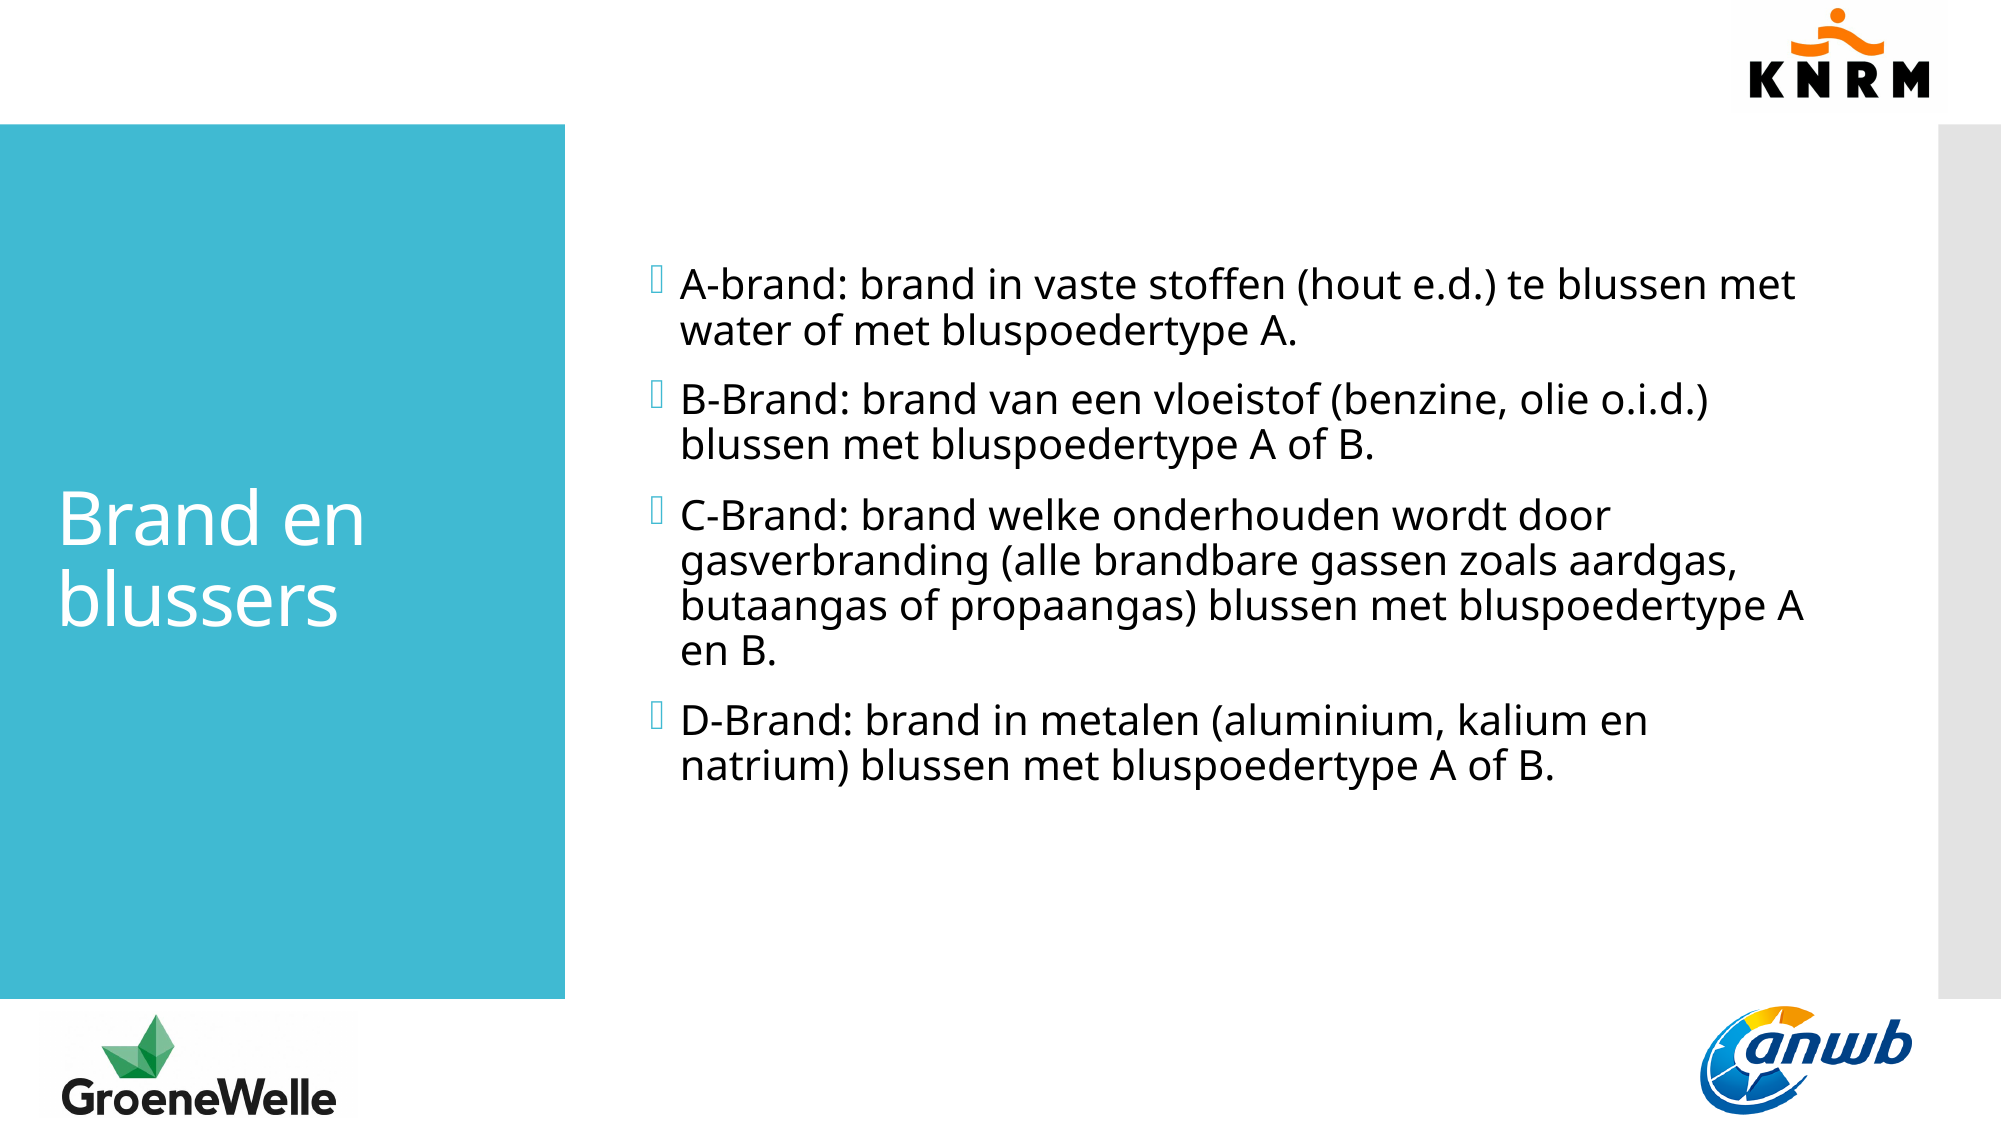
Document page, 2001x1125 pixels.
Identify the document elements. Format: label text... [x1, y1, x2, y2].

picture [1731, 0, 1949, 113]
title Brand en blussers [41, 184, 525, 940]
list A-brand: brand in vaste stoffen (hout e.d.) te blussen met water of met bluspoedertype A. B-Brand: brand van een vloeistof (benzine, olie o.i.d.) blussen met bluspoedertype A of B. C-Brand: brand welke onderhouden wordt door gasverbranding (alle brandbare gassen zoals aardgas, butaangas of propaangas) blussen met bluspoedertype A en B. D-Brand: brand in metalen (aluminium, kalium en natrium) blussen met bluspoedertype A of B. [634, 141, 1835, 982]
picture [1688, 985, 1912, 1125]
picture [39, 1011, 359, 1118]
